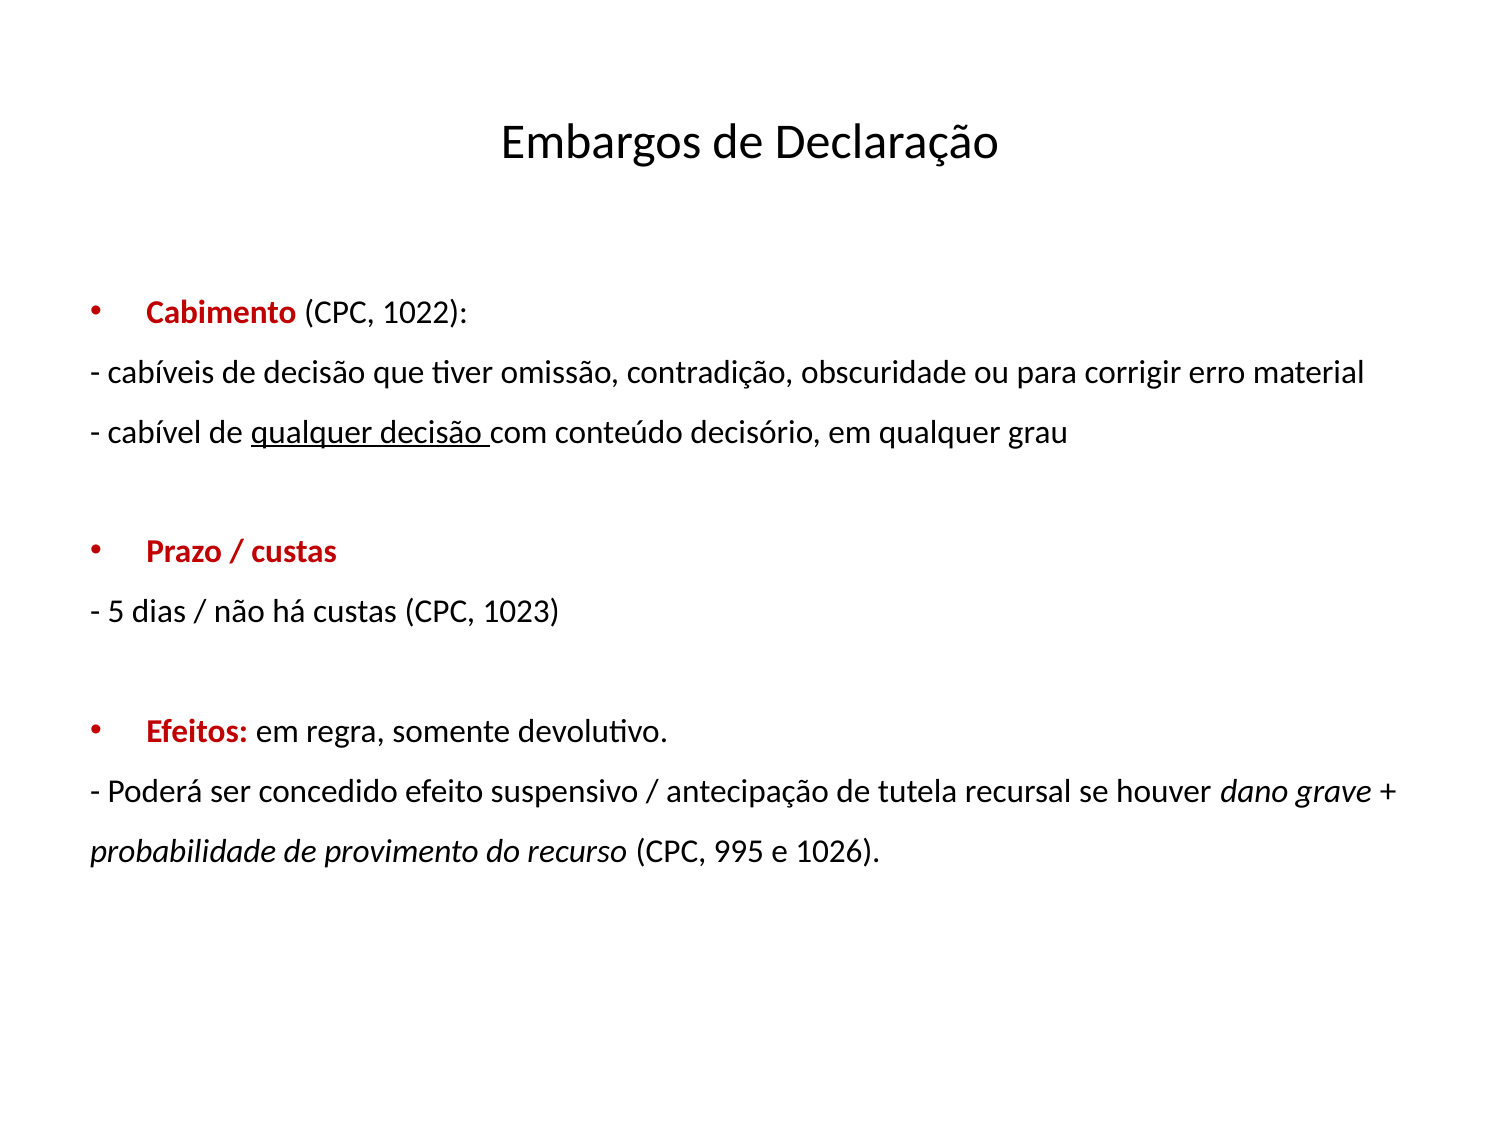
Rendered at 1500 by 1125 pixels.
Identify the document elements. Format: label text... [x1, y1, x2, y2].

list Cabimento (CPC, 1022): - cabíveis de decisão que tiver omissão, contradição, obscuridade ou para corrigir erro material - cabível de qualquer decisão com conteúdo decisório, em qualquer grau Prazo / custas - 5 dias / não há custas (CPC, 1023) Efeitos: em regra, somente devolutivo. - Poderá ser concedido efeito suspensivo / antecipação de tutela recursal se houver dano grave + probabilidade de provimento do recurso (CPC, 995 e 1026). [75, 262, 1425, 1005]
title Embargos de Declaração [75, 45, 1425, 233]
